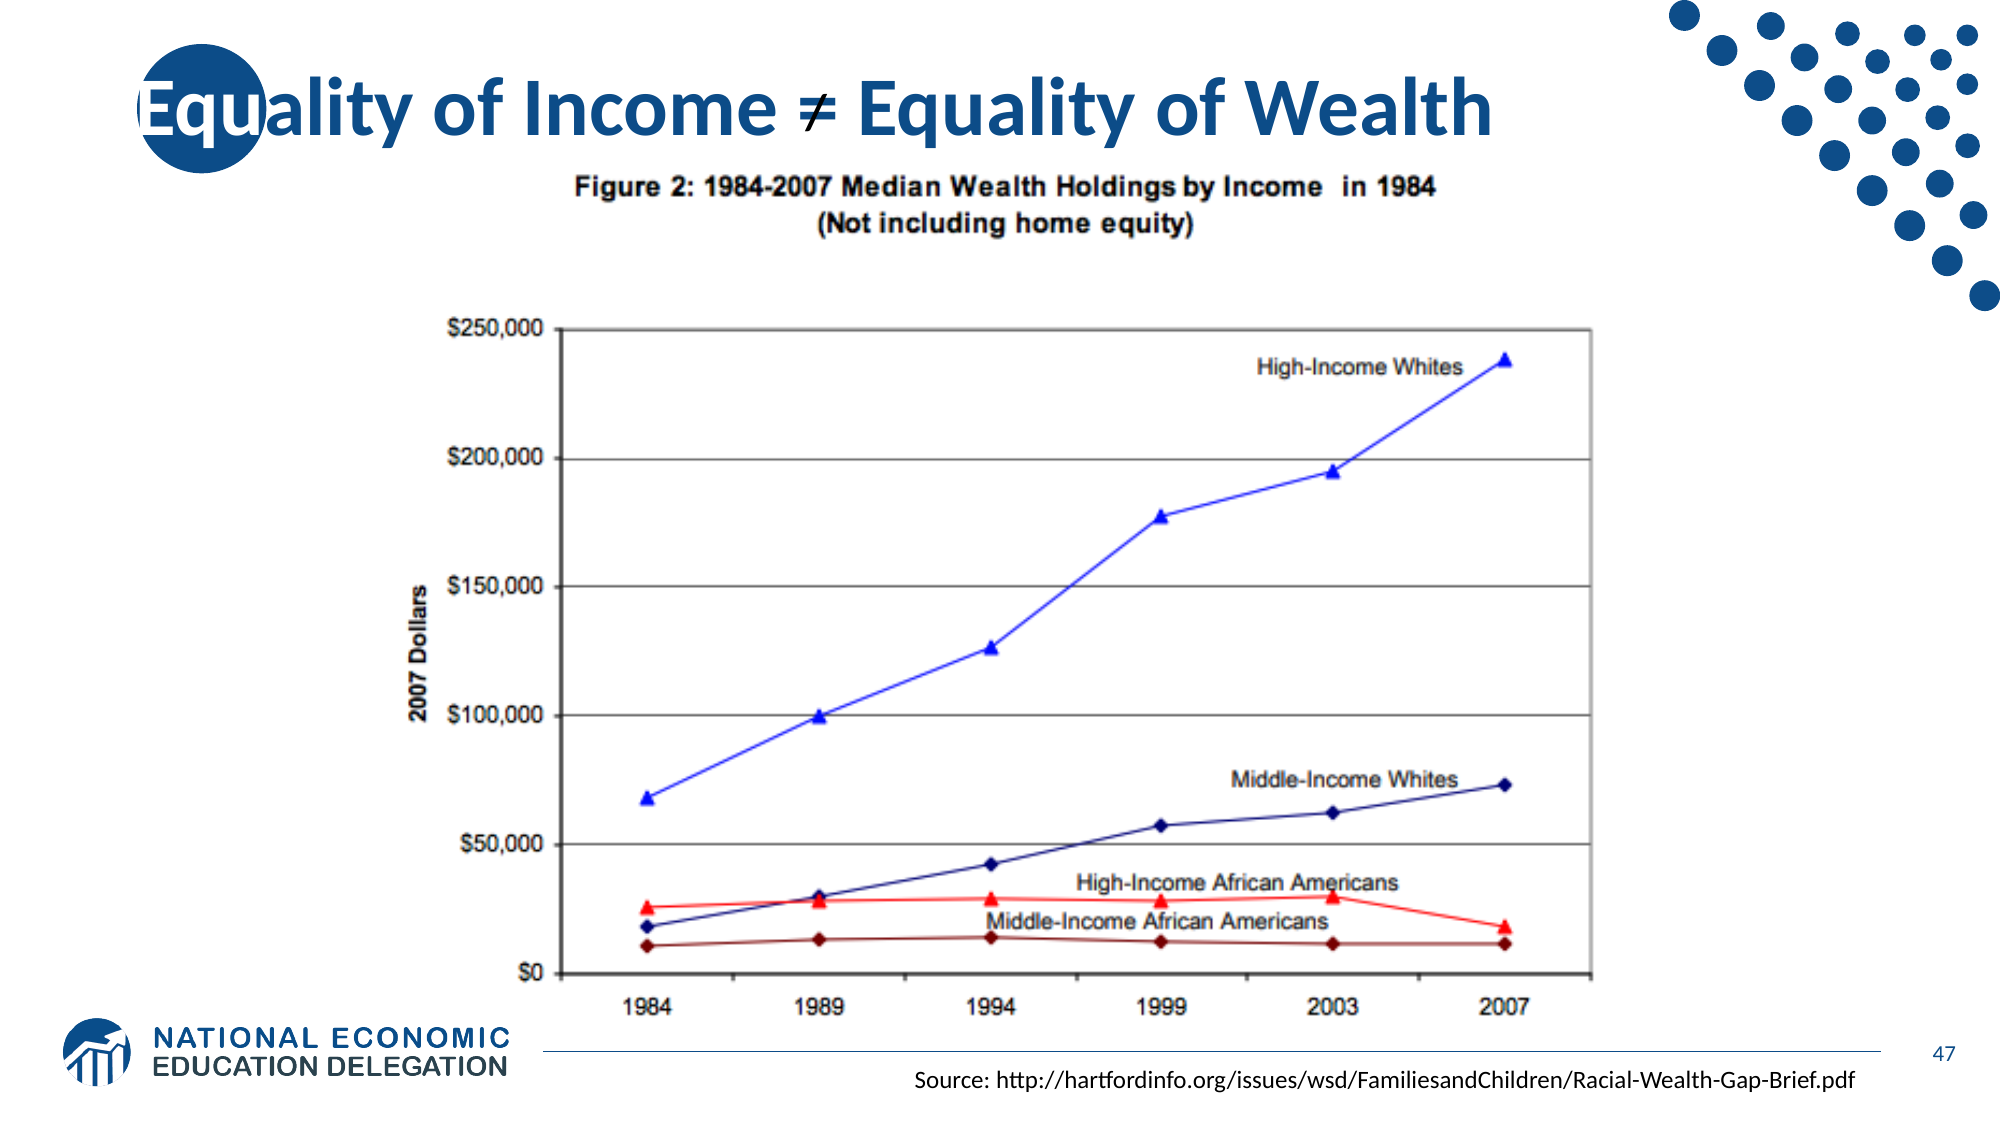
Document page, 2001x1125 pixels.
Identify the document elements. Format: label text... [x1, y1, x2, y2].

text_box / [790, 71, 855, 147]
text_box Source: http://hartfordinfo.org/issues/wsd/FamiliesandChildren/Racial-Wealth-Gap-Brief.pdf [899, 1055, 1873, 1101]
title Equality of Income = Equality of Wealth [120, 0, 1846, 218]
slide_number 47 [1521, 1022, 1972, 1082]
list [364, 171, 1600, 1022]
picture [55, 1013, 520, 1091]
